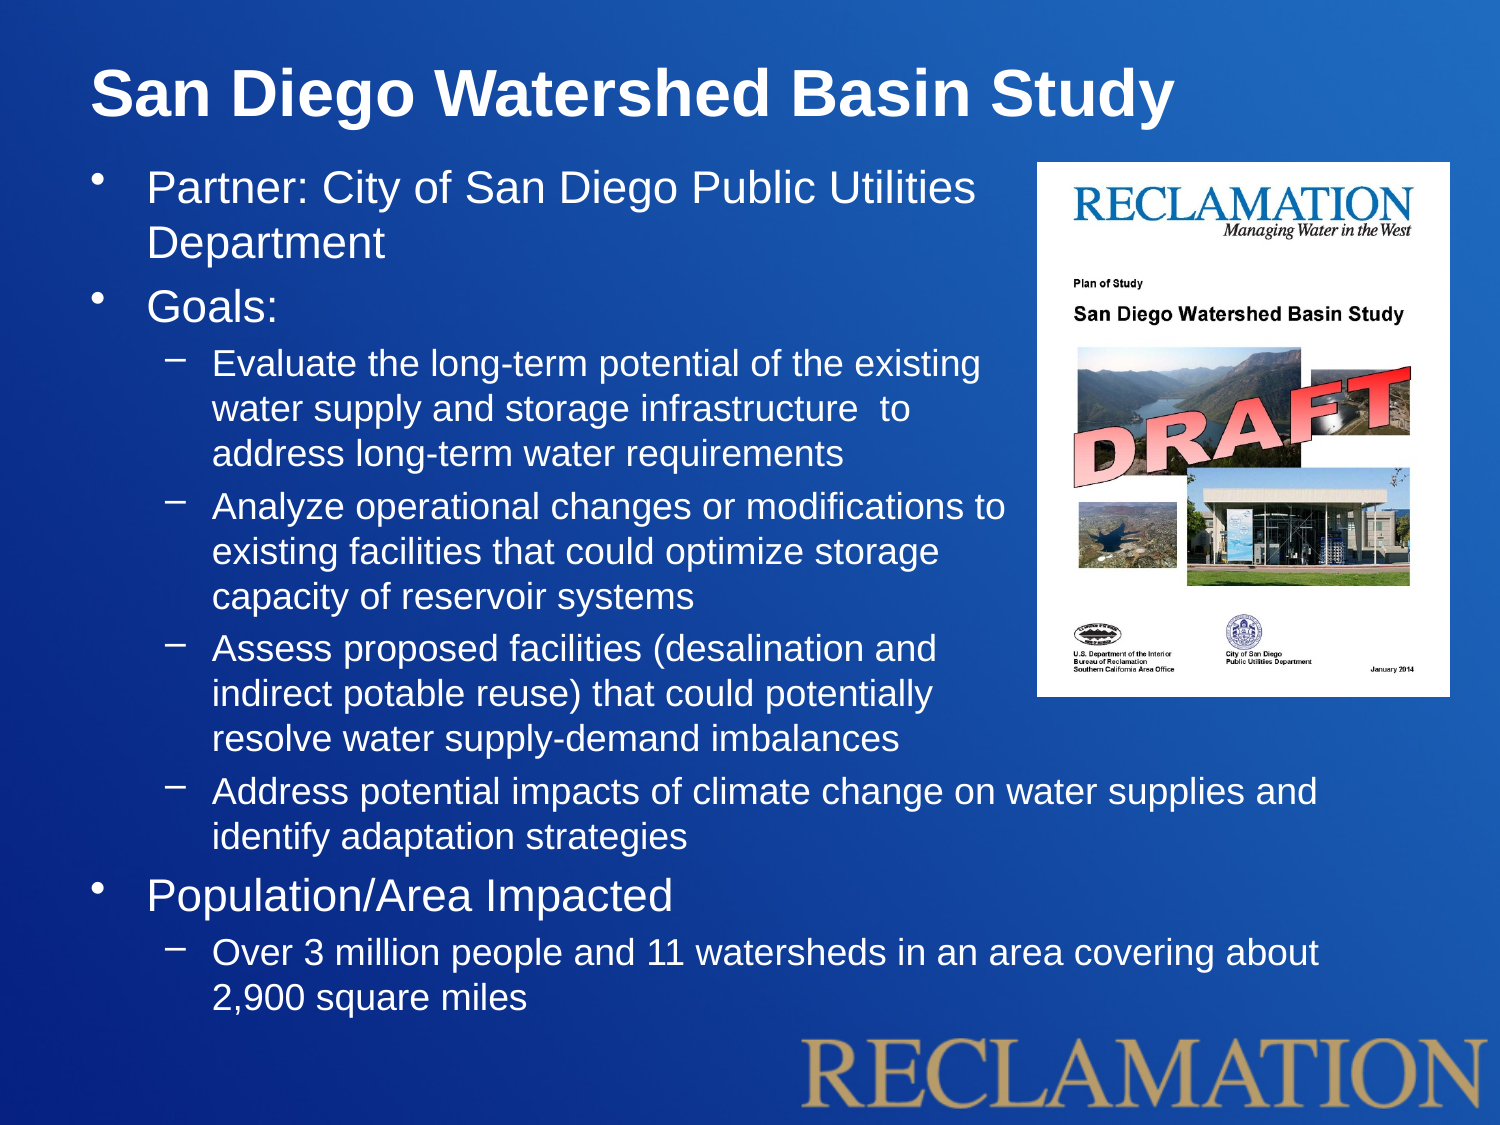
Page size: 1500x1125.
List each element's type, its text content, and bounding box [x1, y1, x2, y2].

title San Diego Watershed Basin Study [75, 37, 1425, 138]
picture [0, 0, 1500, 1125]
list Partner: City of San Diego Public Utilities Department Goals: Evaluate the long-term potential of the existing water supply and storage infrastructure to address long-term water requirements Analyze operational changes or modifications to existing facilities that could optimize storage capacity of reservoir systems Assess proposed facilities (desalination and indirect potable reuse) that could potentially resolve water supply-demand imbalances Address potential impacts of climate change on water supplies and identify adaptation strategies Population/Area Impacted Over 3 million people and 11 watersheds in an area covering about 2,900 square miles [75, 149, 1425, 1038]
